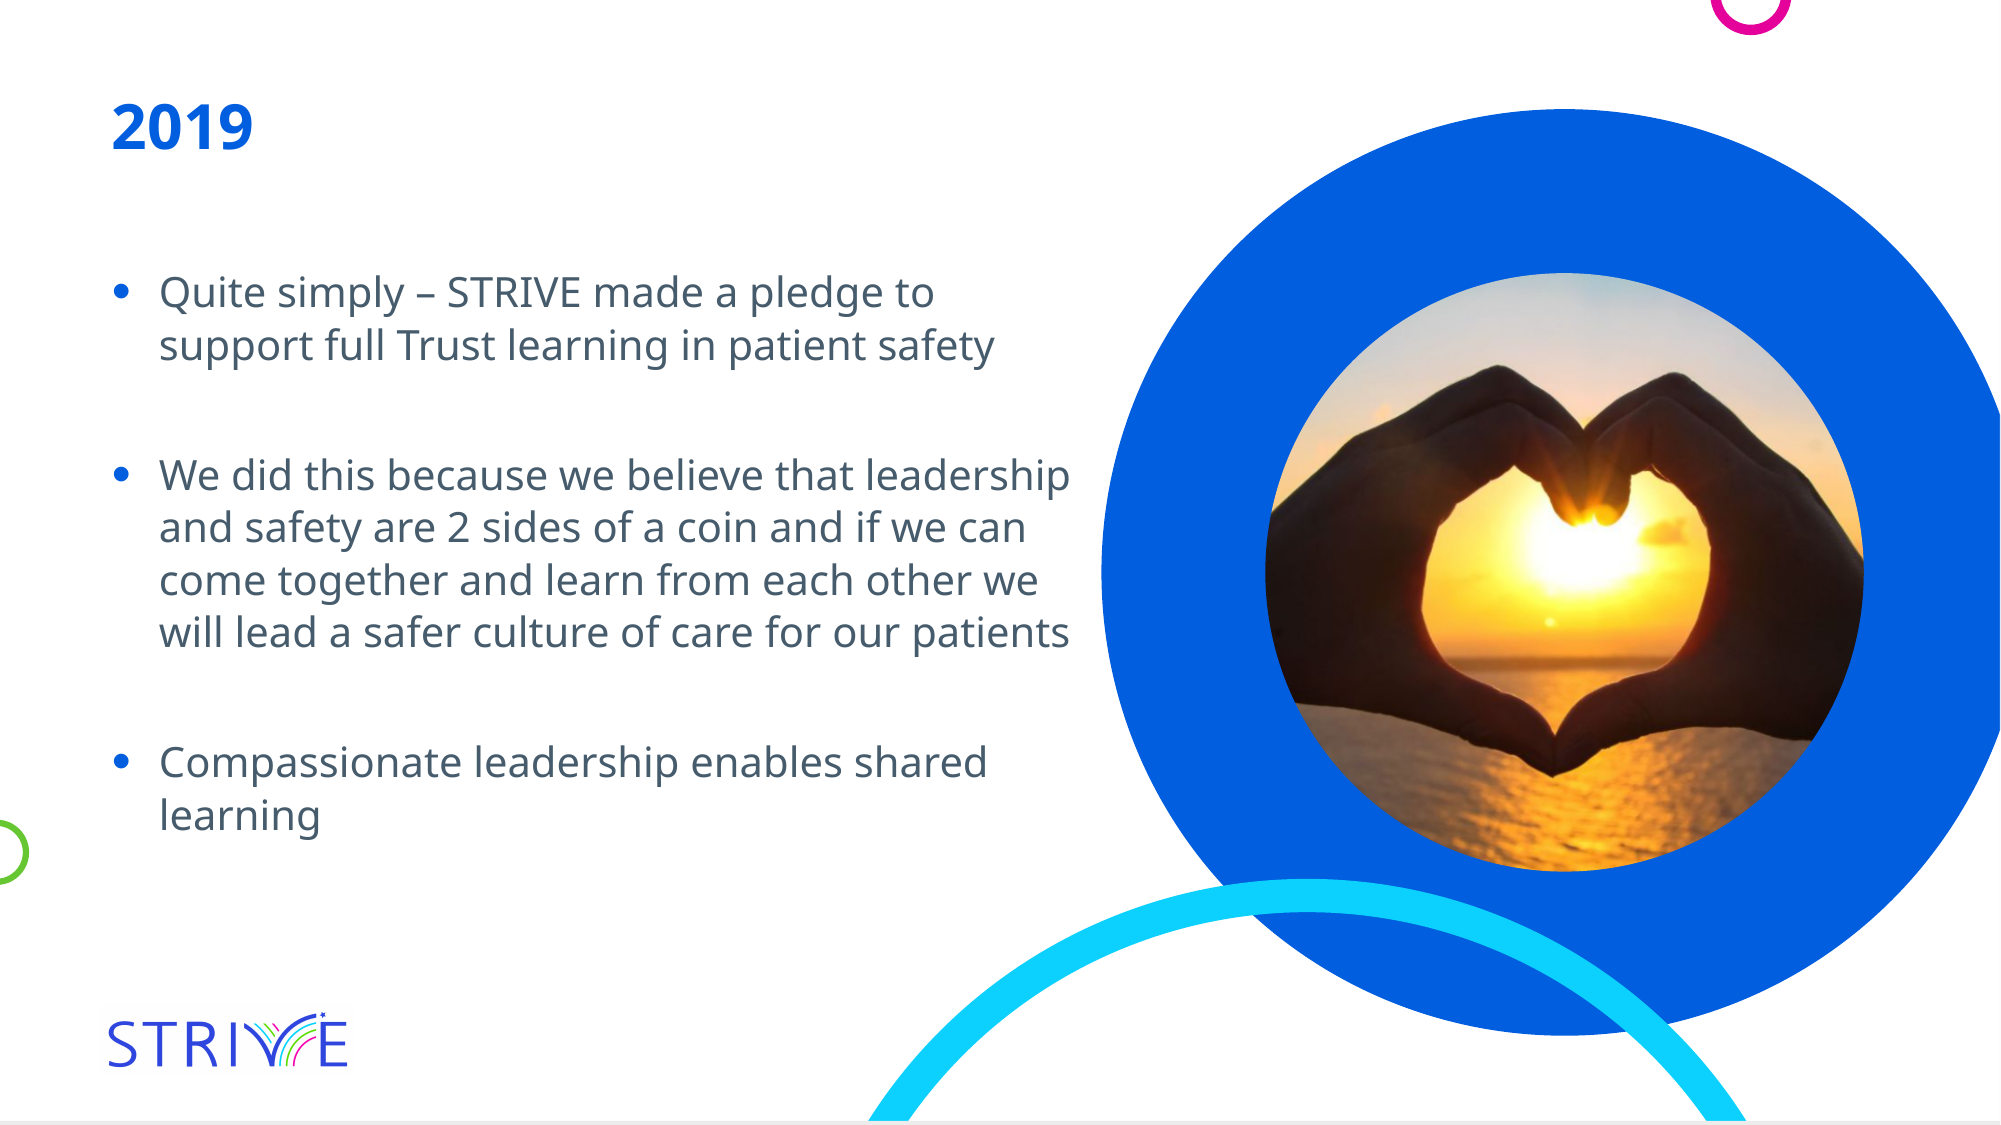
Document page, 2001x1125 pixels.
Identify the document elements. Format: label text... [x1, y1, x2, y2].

picture [1265, 273, 1864, 872]
list Quite simply – STRIVE made a pledge to support full Trust learning in patient safety We did this because we believe that leadership and safety are 2 sides of a coin and if we can come together and learn from each other we will lead a safer culture of care for our patients Compassionate leadership enables shared learning [111, 263, 1094, 964]
picture [100, 1004, 354, 1074]
list 2019 [111, 96, 1184, 264]
